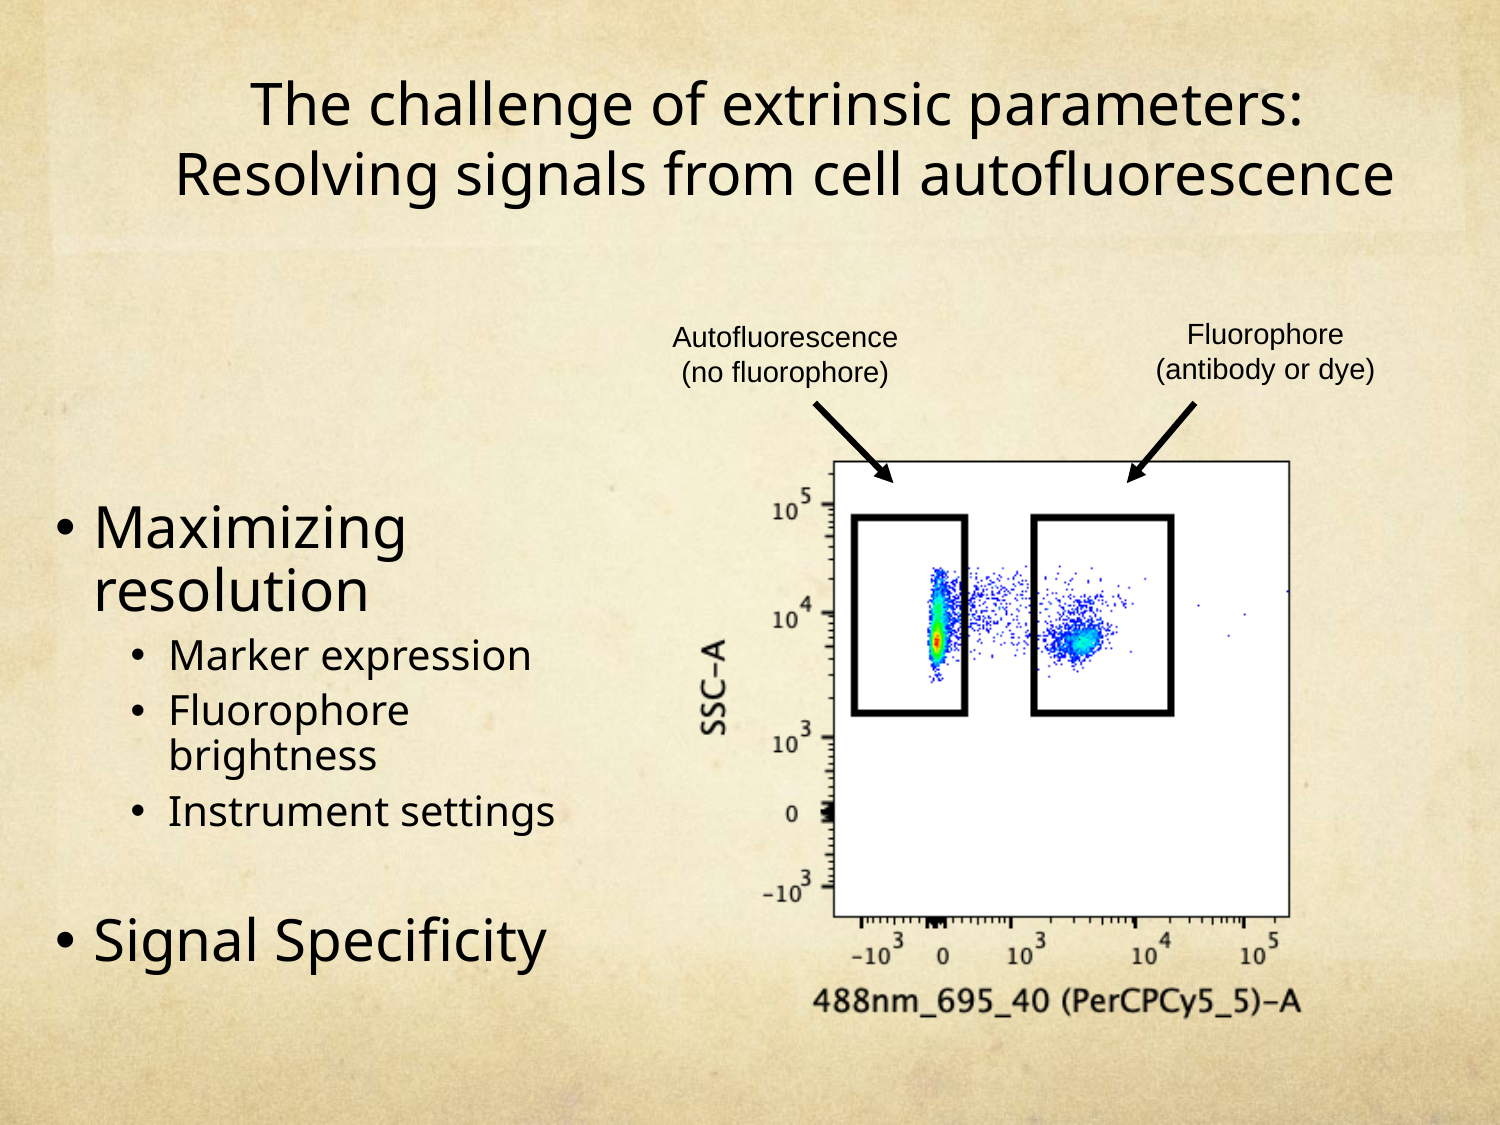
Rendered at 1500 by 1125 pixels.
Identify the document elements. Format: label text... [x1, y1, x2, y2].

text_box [1126, 402, 1196, 484]
title The challenge of extrinsic parameters: Resolving signals from cell autofluorescence [146, 27, 1425, 246]
text_box Fluorophore (antibody or dye) [1089, 308, 1442, 393]
picture [0, 0, 1500, 1125]
text_box Maximizing resolution Marker expression Fluorophore brightness Instrument settings Signal Specificity [40, 490, 636, 803]
text_box Autofluorescence (no fluorophore) [609, 311, 962, 396]
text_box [814, 402, 894, 484]
